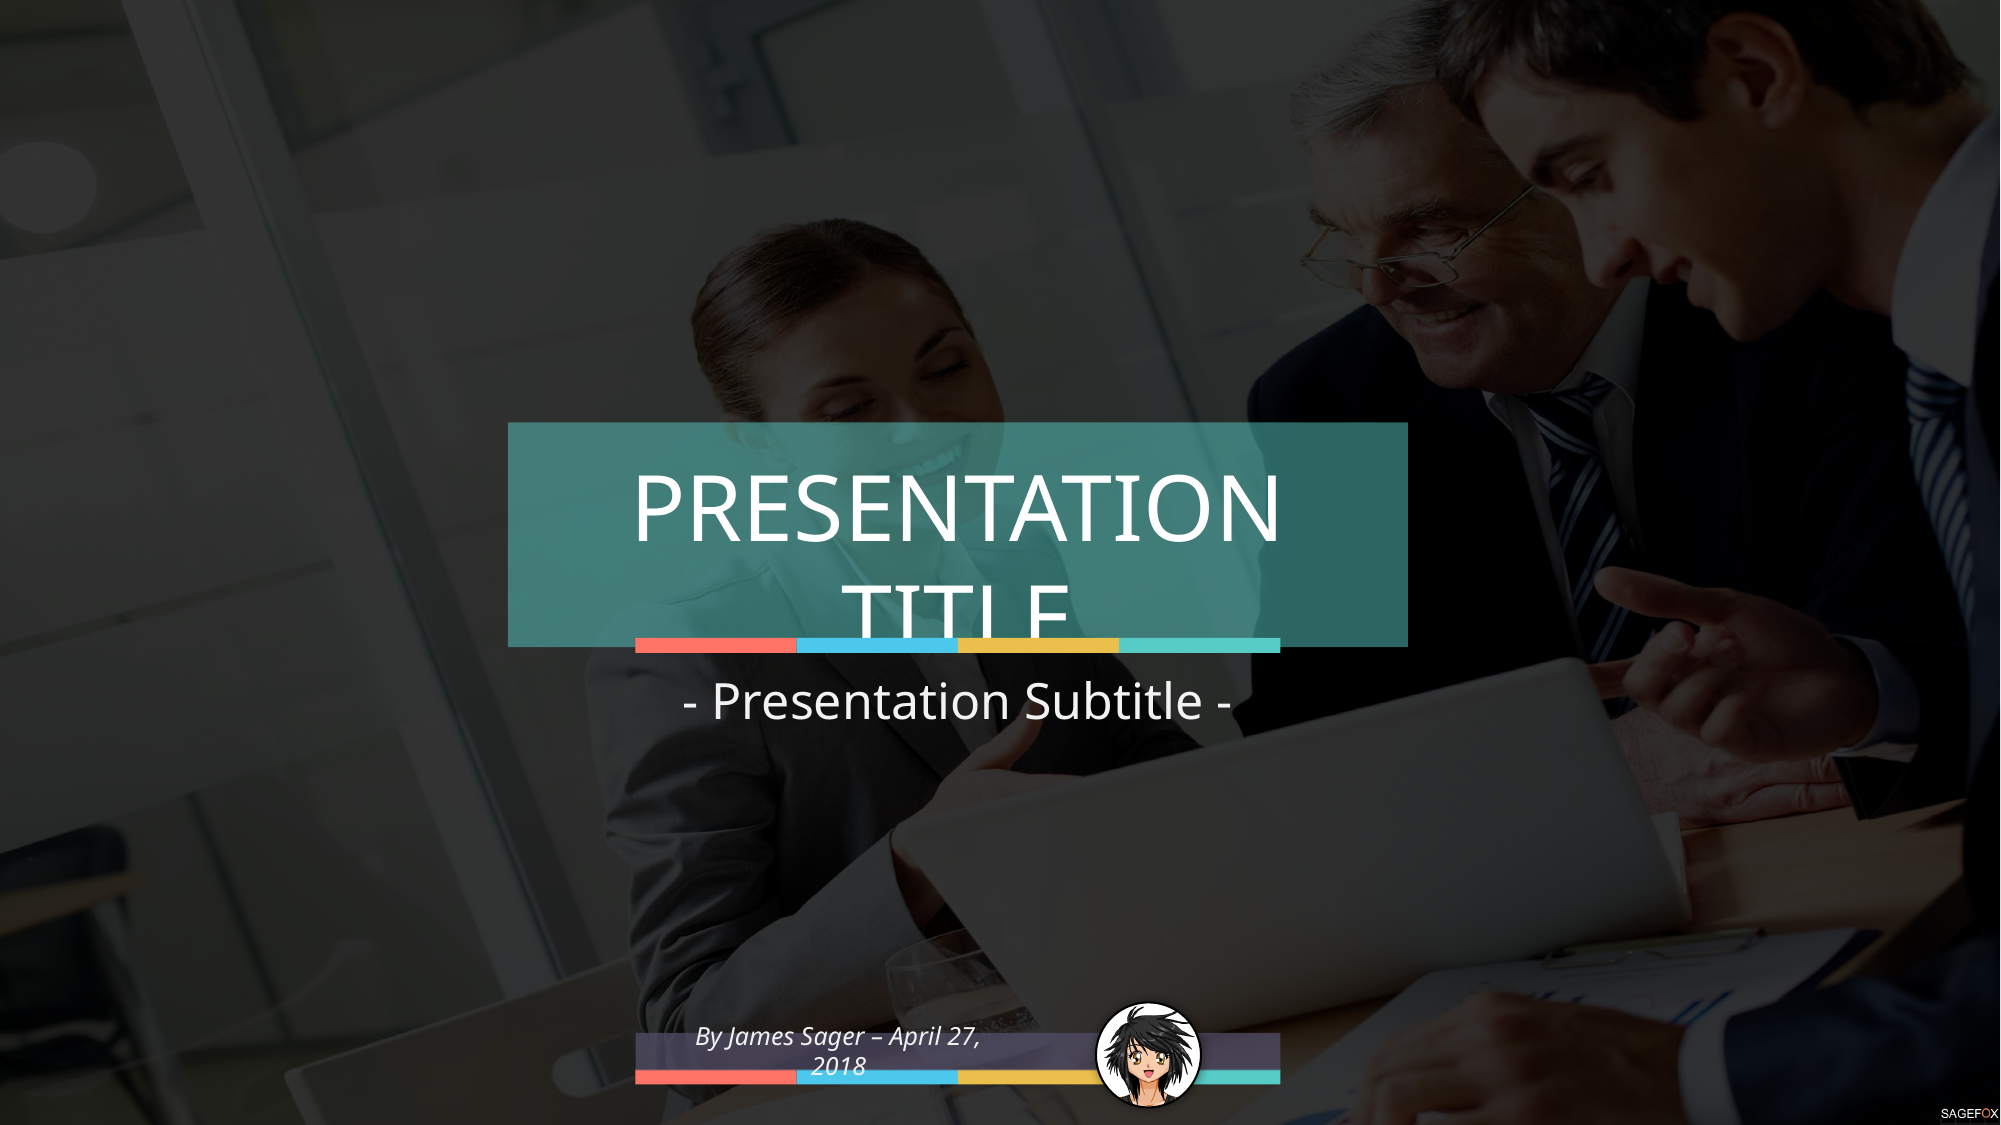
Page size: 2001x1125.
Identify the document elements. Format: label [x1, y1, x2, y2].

text_box [635, 1002, 1281, 1108]
picture [0, 0, 2001, 1125]
text_box [507, 422, 1408, 653]
